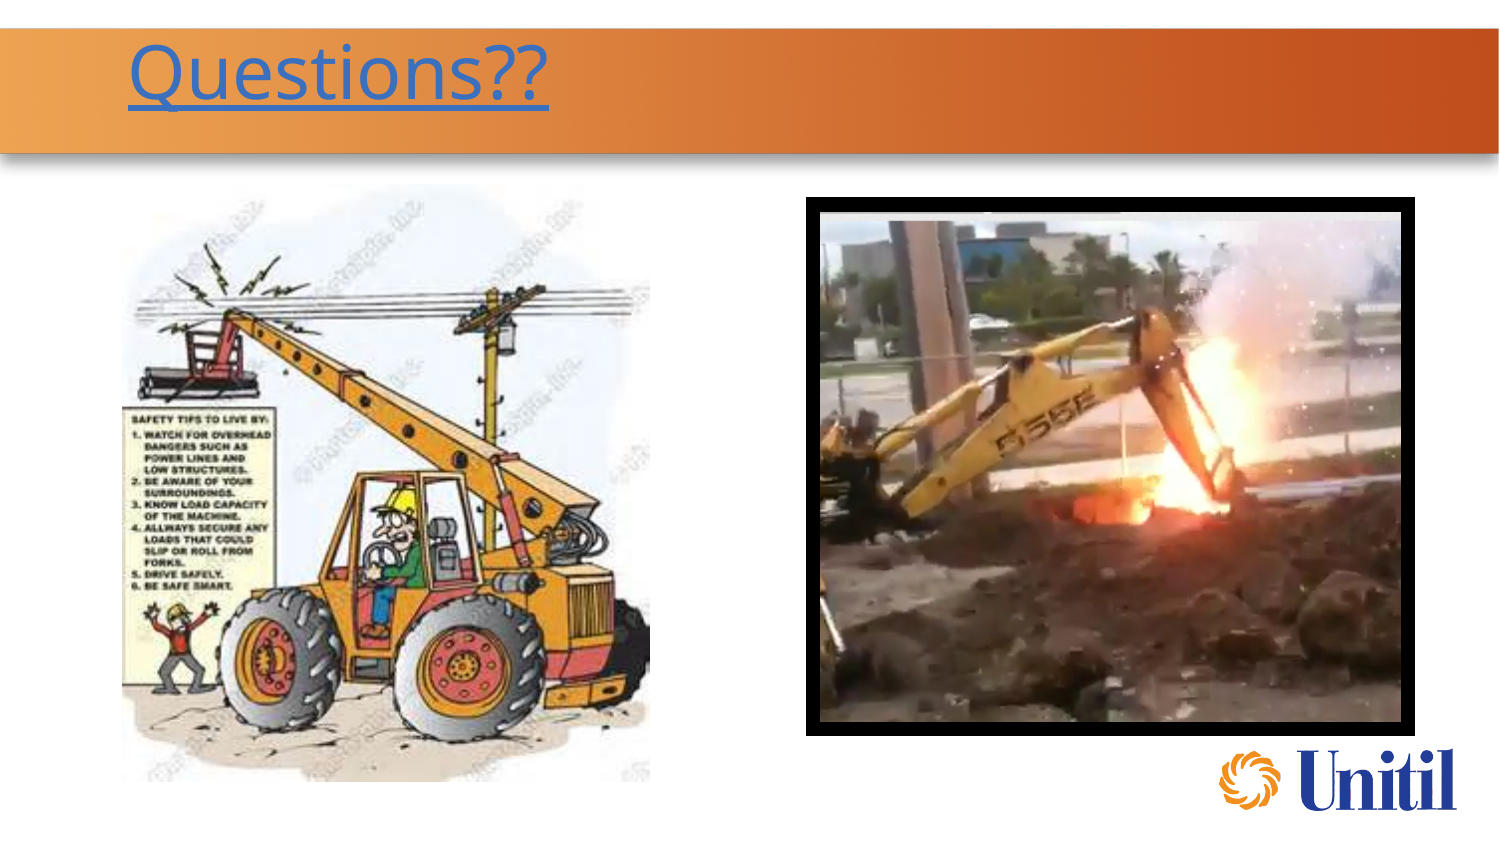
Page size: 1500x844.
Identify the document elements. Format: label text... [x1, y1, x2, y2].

picture [1212, 746, 1465, 811]
title Questions?? [112, 24, 1413, 103]
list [819, 211, 1401, 723]
picture [0, 0, 1499, 782]
